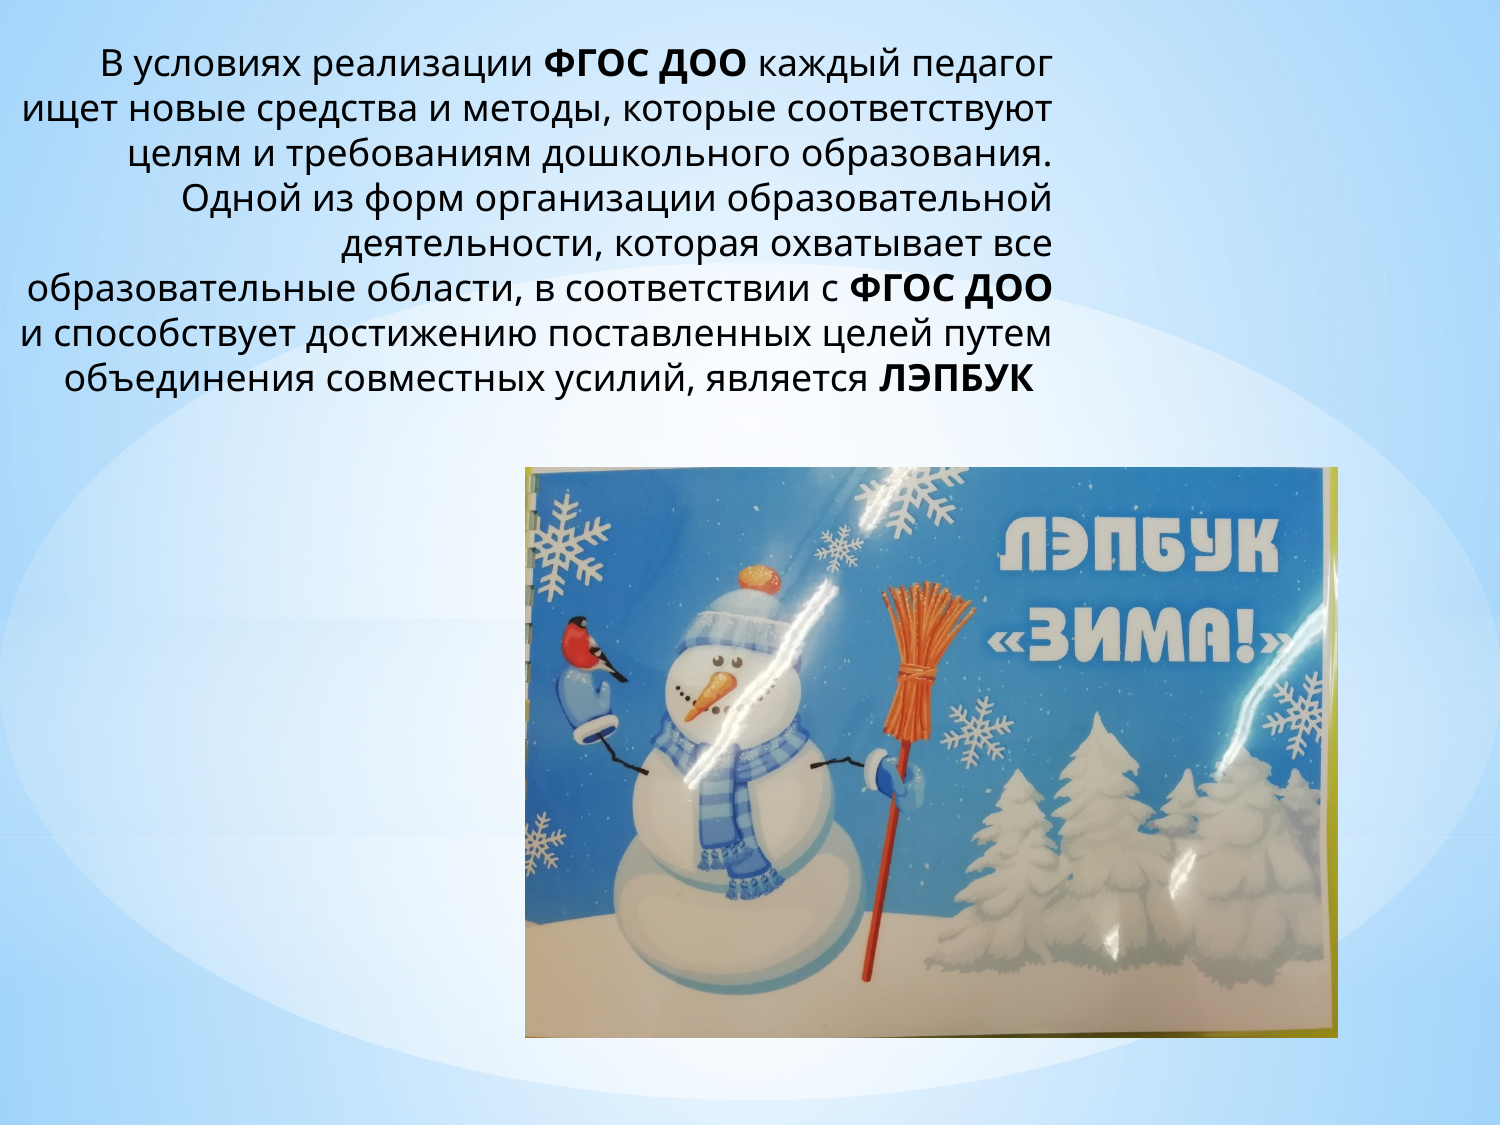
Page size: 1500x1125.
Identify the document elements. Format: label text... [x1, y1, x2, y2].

title В условиях реализации ФГОС ДОО каждый педагог ищет новые средства и методы, которые соответствуют целям и требованиям дошкольного образования. Одной из форм организации образовательной деятельности, которая охватывает все образовательные области, в соответствии с ФГОС ДОО и способствует достижению поставленных целей путем объединения совместных усилий, является ЛЭПБУК [0, 30, 1069, 219]
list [525, 467, 1338, 1039]
